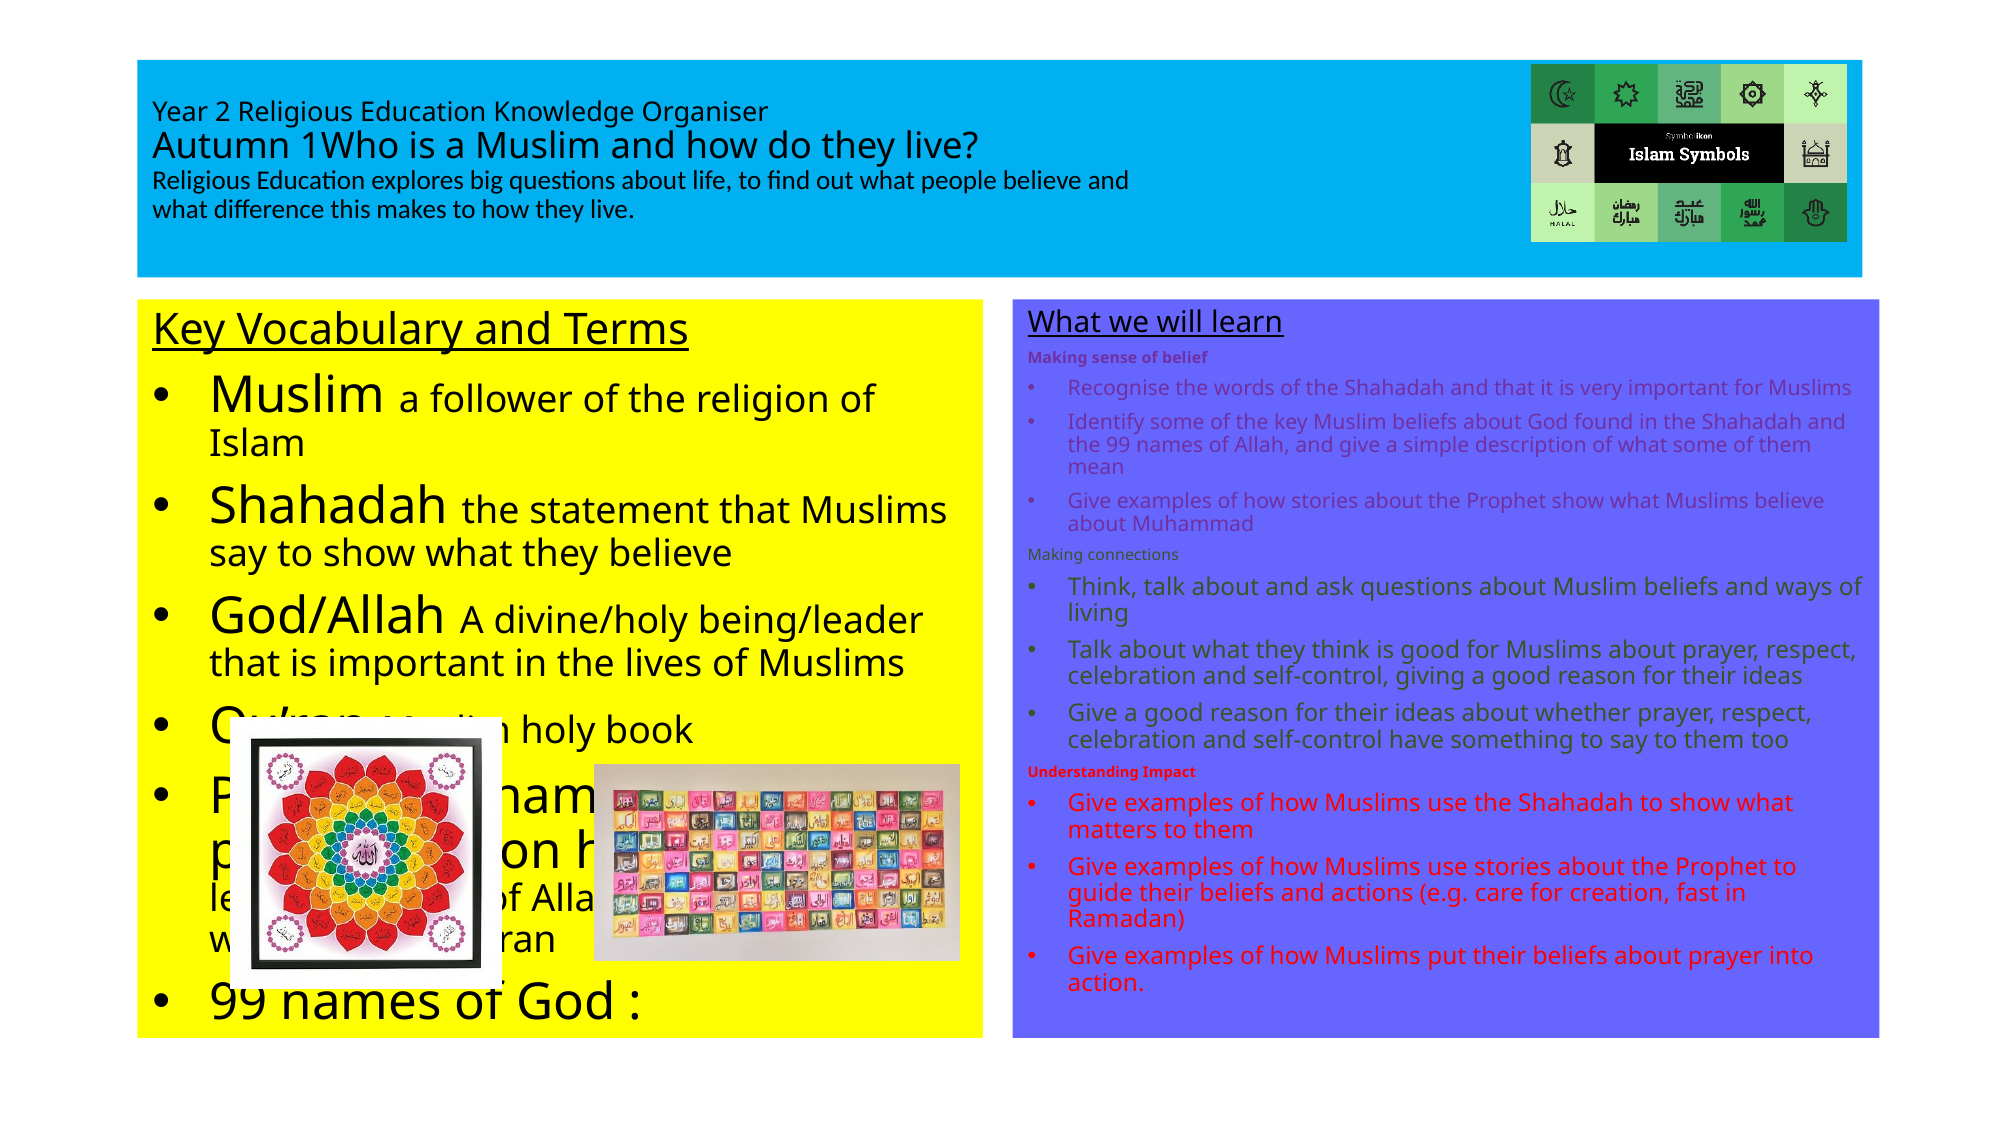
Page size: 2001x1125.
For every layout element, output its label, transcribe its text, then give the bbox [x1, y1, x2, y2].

picture [230, 717, 502, 989]
list Key Vocabulary and Terms Muslim a follower of the religion of Islam Shahadah the statement that Muslims say to show what they believe God/Allah A divine/holy being/leader that is important in the lives of Muslims Qu’ran Muslim holy book Prophet Muhammad (PBUH-peace be upon him) Religious leader/prophet of Allah who received the words of the Qu’ran 99 names of God : [137, 299, 983, 1038]
title Year 2 Religious Education Knowledge Organiser Autumn 1Who is a Muslim and how do they live? Religious Education explores big questions about life, to find out what people believe and what difference this makes to how they live. [137, 59, 1863, 278]
list What we will learn Making sense of belief Recognise the words of the Shahadah and that it is very important for Muslims Identify some of the key Muslim beliefs about God found in the Shahadah and the 99 names of Allah, and give a simple description of what some of them mean Give examples of how stories about the Prophet show what Muslims believe about Muhammad Making connections Think, talk about and ask questions about Muslim beliefs and ways of living Talk about what they think is good for Muslims about prayer, respect, celebration and self-control, giving a good reason for their ideas Give a good reason for their ideas about whether prayer, respect, celebration and self-control have something to say to them too Understanding Impact Give examples of how Muslims use the Shahadah to show what matters to them Give examples of how Muslims use stories about the Prophet to guide their beliefs and actions (e.g. care for creation, fast in Ramadan) Give examples of how Muslims put their beliefs about prayer into action. [1012, 299, 1880, 1038]
picture [594, 764, 960, 961]
picture [1532, 65, 1846, 241]
